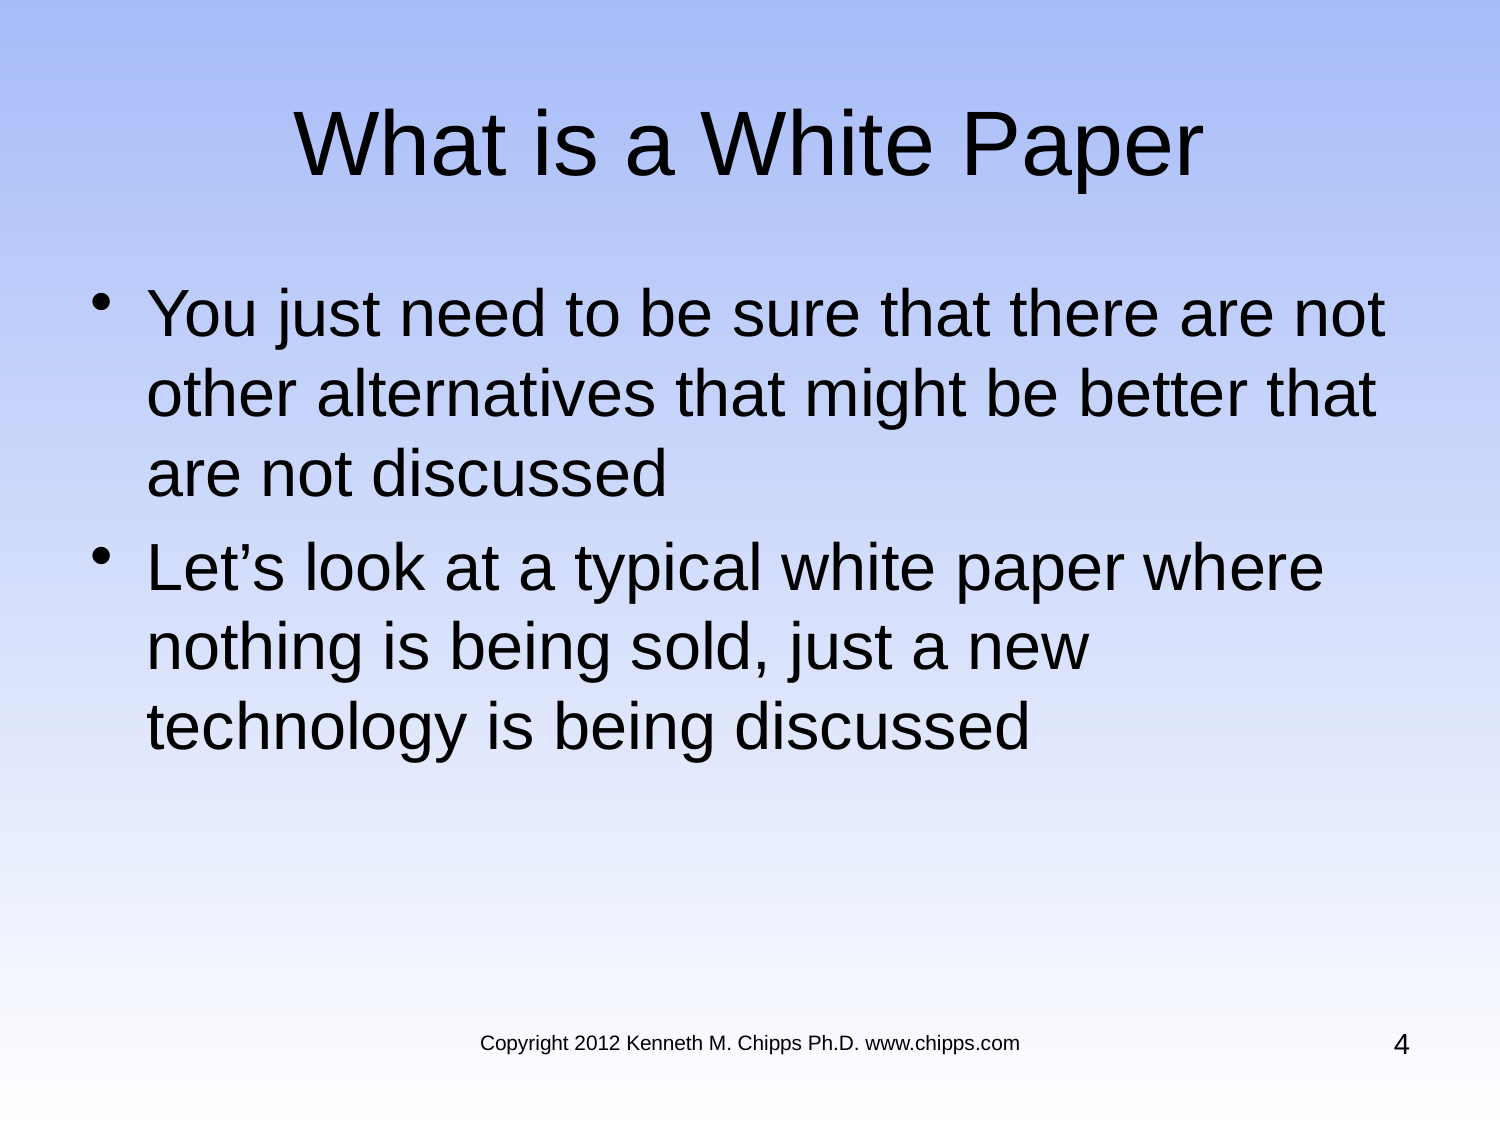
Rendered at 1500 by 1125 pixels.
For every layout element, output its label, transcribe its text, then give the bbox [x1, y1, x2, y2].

footer Copyright 2012 Kenneth M. Chipps Ph.D. www.chipps.com [449, 1024, 1051, 1103]
slide_number 4 [1074, 1021, 1426, 1101]
title What is a White Paper [74, 44, 1426, 233]
list You just need to be sure that there are not other alternatives that might be better that are not discussed Let’s look at a typical white paper where nothing is being sold, just a new technology is being discussed [74, 262, 1426, 1006]
